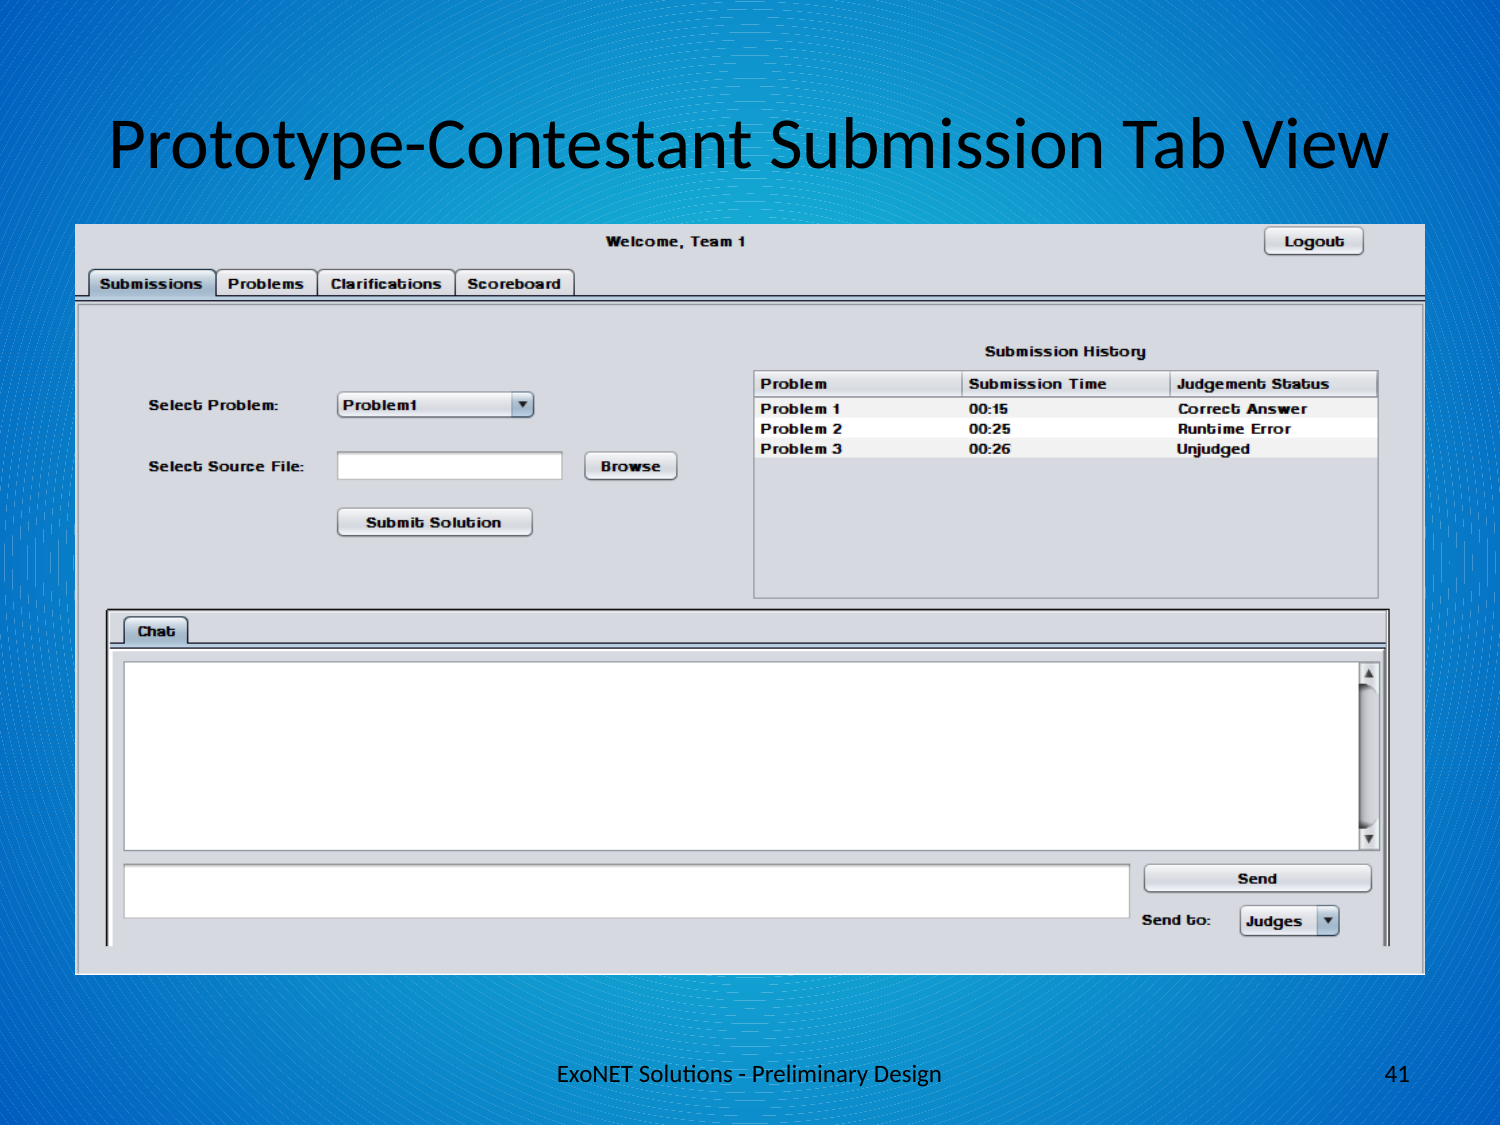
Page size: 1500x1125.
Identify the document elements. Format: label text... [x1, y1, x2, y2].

title Prototype-Contestant Submission Tab View [75, 45, 1425, 224]
slide_number 41 [1074, 1042, 1425, 1103]
footer ExoNET Solutions - Preliminary Design [512, 1042, 988, 1103]
picture [74, 224, 1426, 980]
